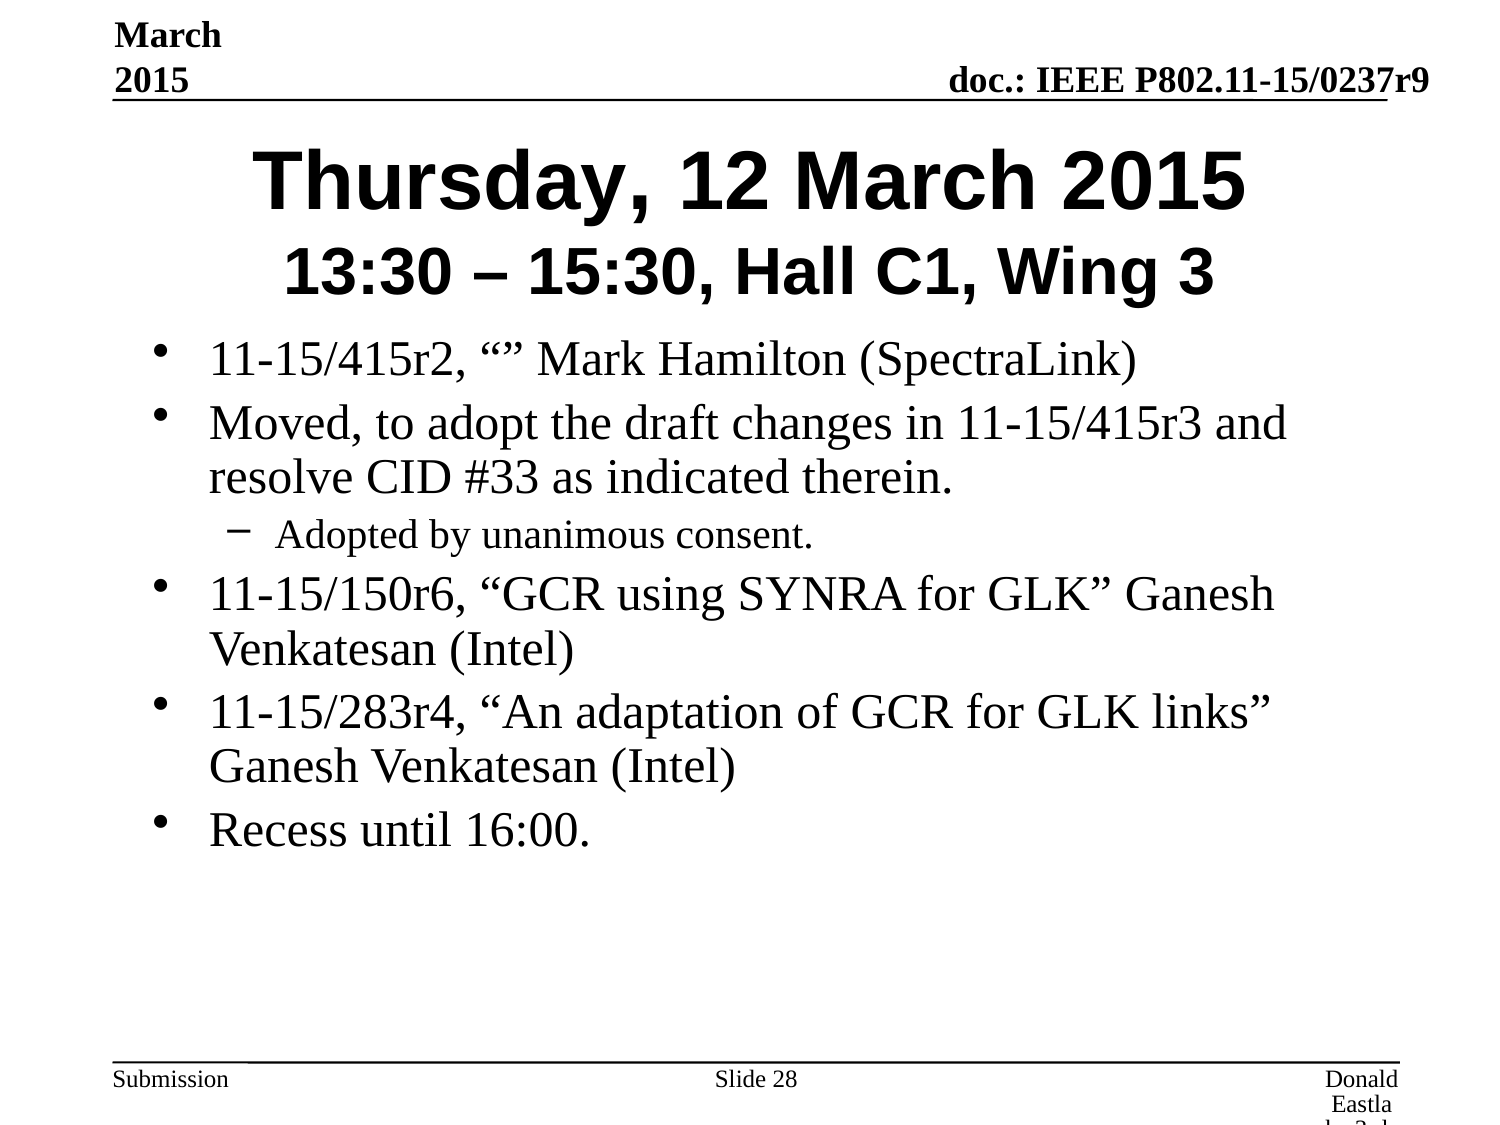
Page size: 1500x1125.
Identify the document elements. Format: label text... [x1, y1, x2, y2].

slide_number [114, 54, 290, 100]
list 11-15/415r2, “” Mark Hamilton (SpectraLink) Moved, to adopt the draft changes in 11-15/415r3 and resolve CID #33 as indicated therein. Adopted by unanimous consent. 11-15/150r6, “GCR using SYNRA for GLK” Ganesh Venkatesan (Intel) 11-15/283r4, “An adaptation of GCR for GLK links” Ganesh Venkatesan (Intel) Recess until 16:00. [137, 324, 1388, 1063]
slide_number Slide 28 [712, 1063, 800, 1093]
title Thursday, 12 March 2015 13:30 – 15:30, Hall C1, Wing 3 [112, 112, 1388, 313]
footer Donald Eastlake 3rd, Huawei Technologies [1325, 1062, 1402, 1093]
